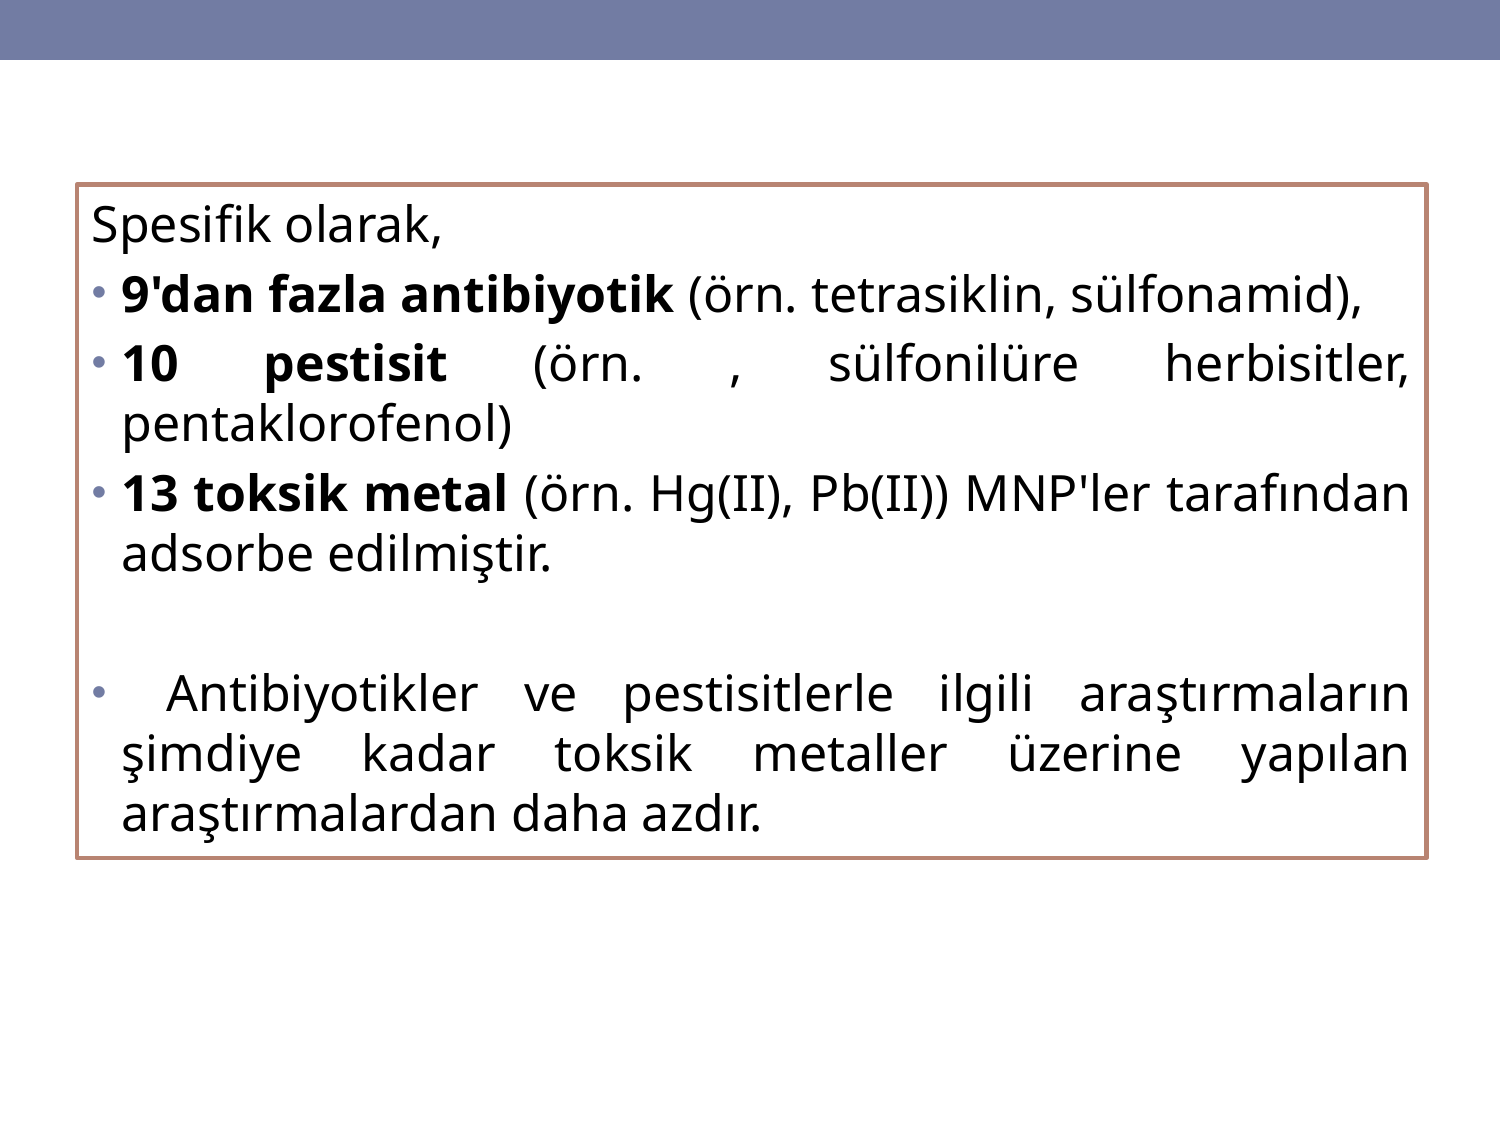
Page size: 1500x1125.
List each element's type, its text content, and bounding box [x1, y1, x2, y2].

list Spesifik olarak, 9'dan fazla antibiyotik (örn. tetrasiklin, sülfonamid), 10 pestisit (örn. , sülfonilüre herbisitler, pentaklorofenol) 13 toksik metal (örn. Hg(II), Pb(II)) MNP'ler tarafından adsorbe edilmiştir. Antibiyotikler ve pestisitlerle ilgili araştırmaların şimdiye kadar toksik metaller üzerine yapılan araştırmalardan daha azdır. [75, 182, 1429, 860]
